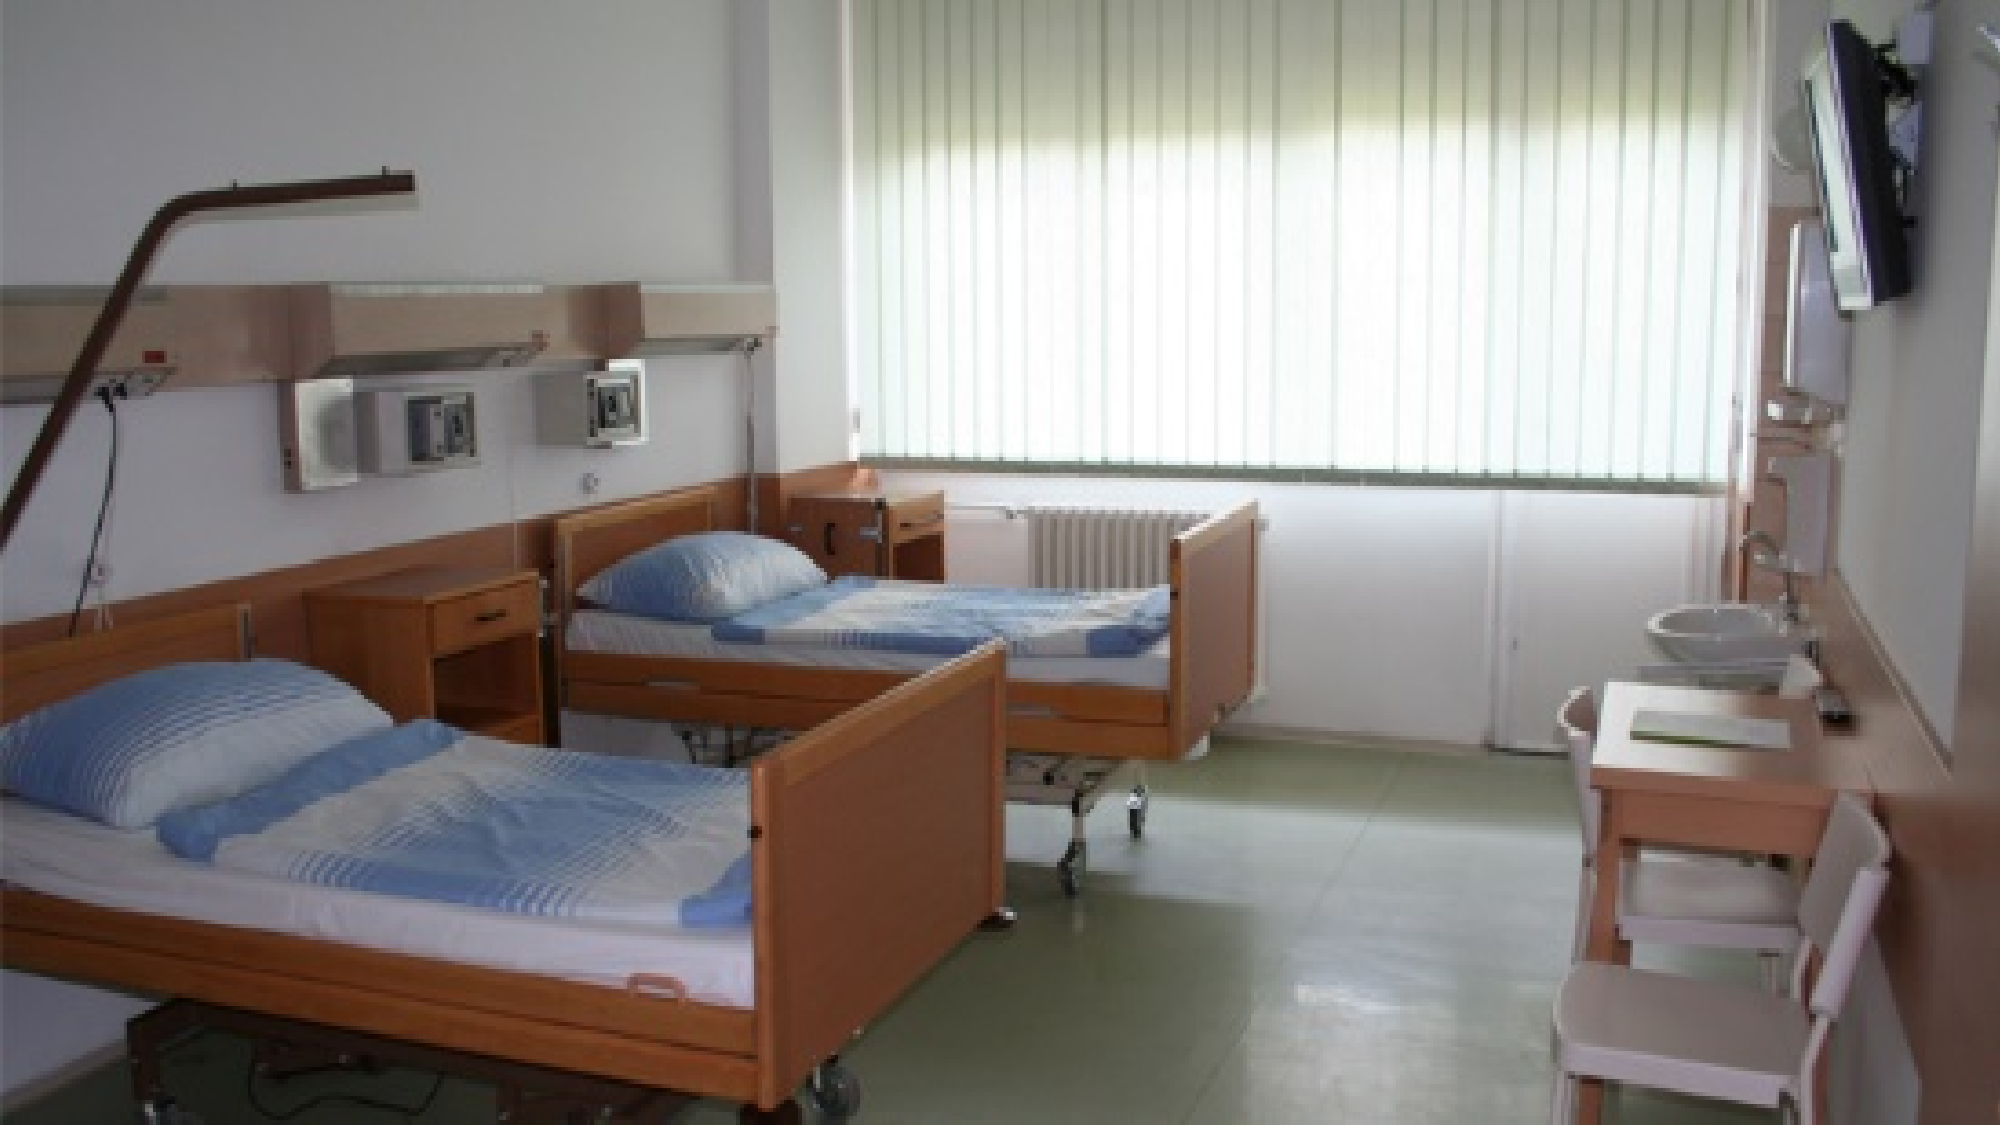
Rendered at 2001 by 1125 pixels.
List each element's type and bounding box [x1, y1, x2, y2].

list [0, 0, 2000, 1125]
